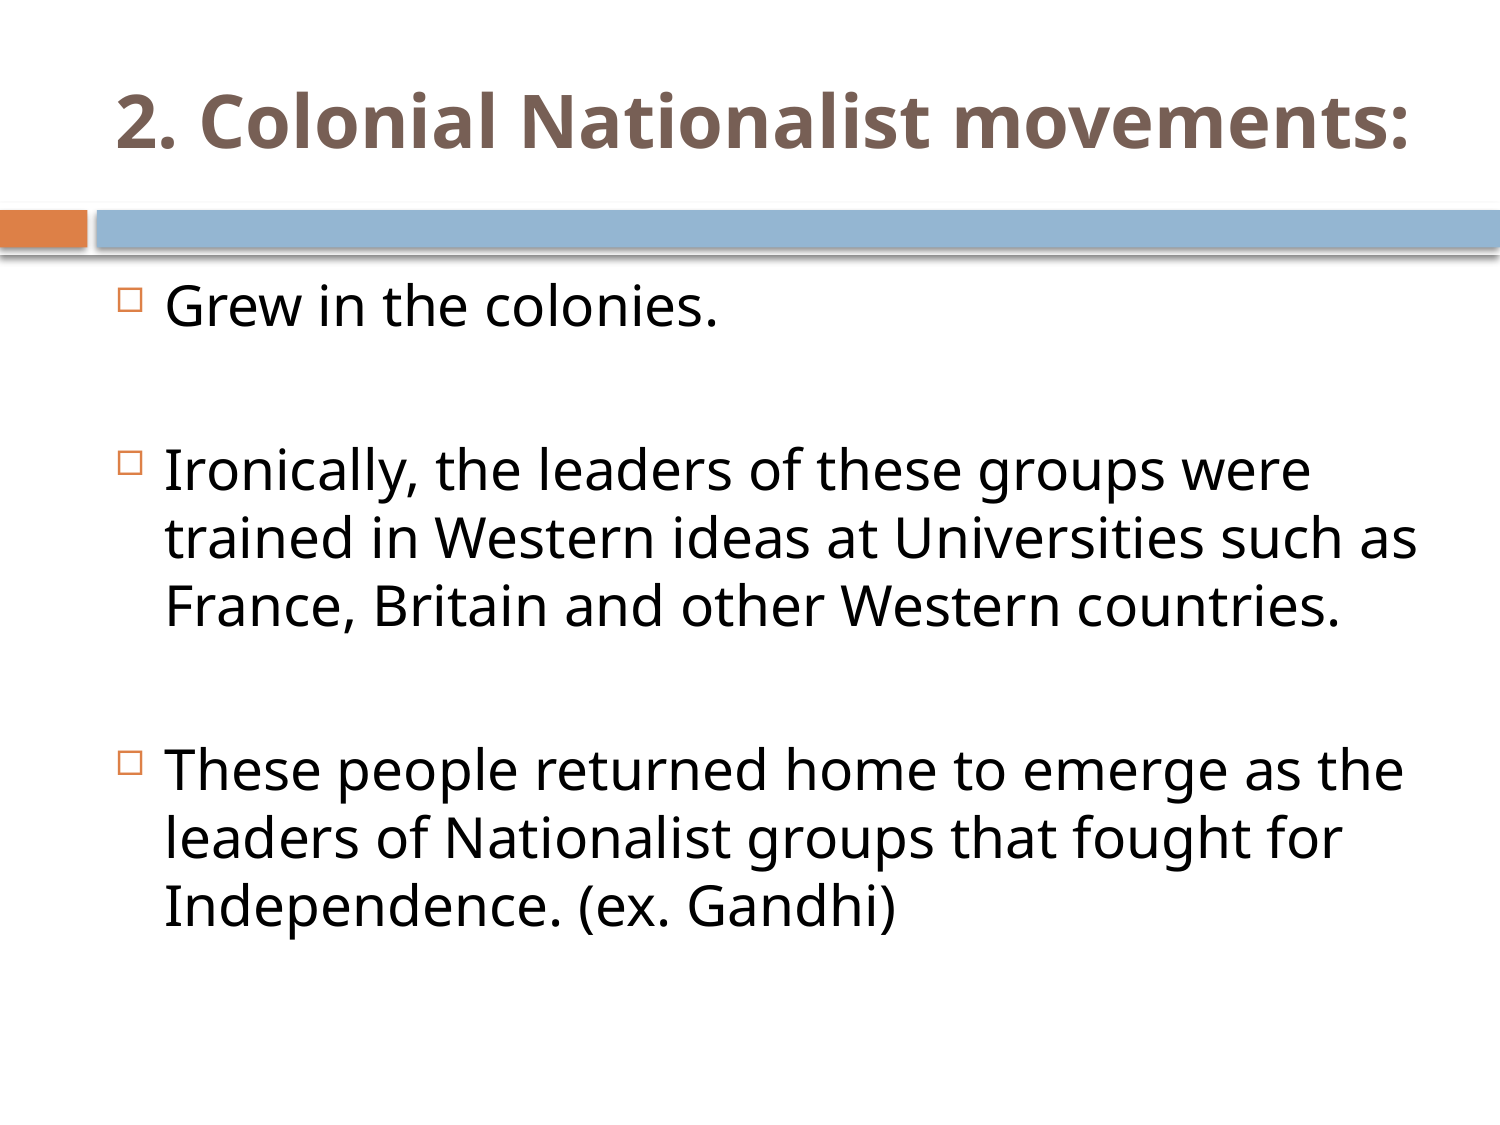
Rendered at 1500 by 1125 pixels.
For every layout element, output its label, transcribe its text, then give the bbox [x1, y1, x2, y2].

title 2. Colonial Nationalist movements: [100, 37, 1438, 200]
list Grew in the colonies. Ironically, the leaders of these groups were trained in Western ideas at Universities such as France, Britain and other Western countries. These people returned home to emerge as the leaders of Nationalist groups that fought for Independence. (ex. Gandhi) [100, 262, 1438, 1000]
